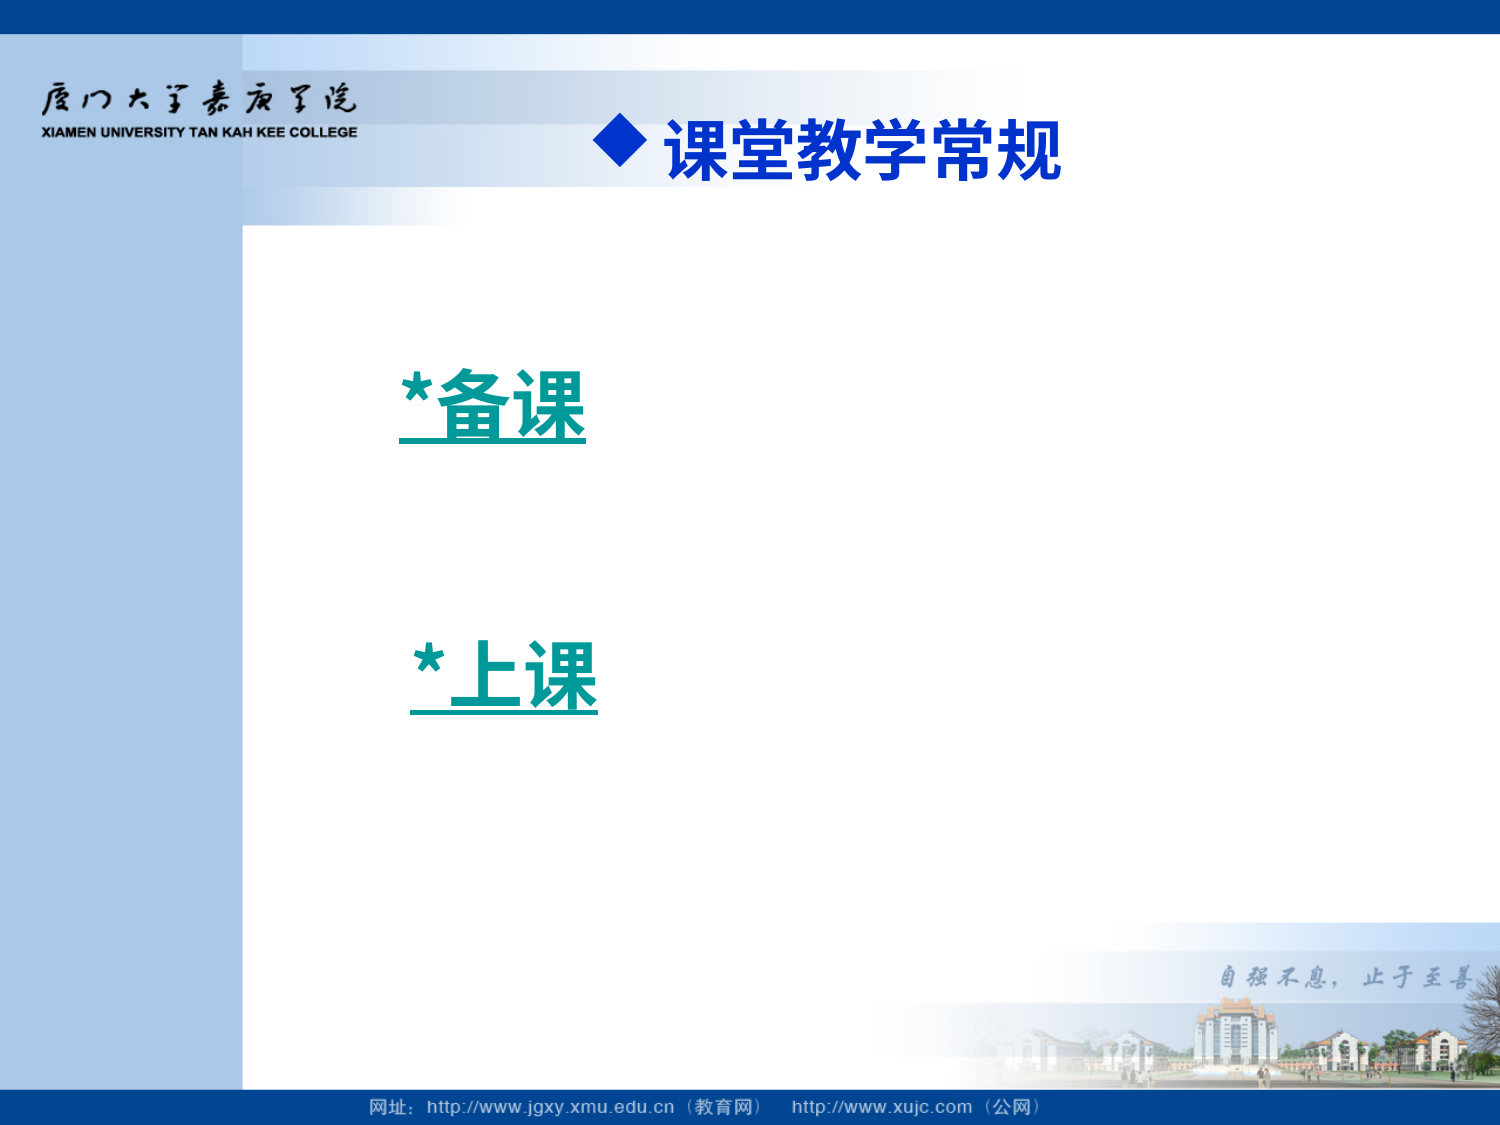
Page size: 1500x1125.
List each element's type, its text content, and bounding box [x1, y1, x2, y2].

text_box *上课 [395, 621, 632, 740]
text_box *备课 [383, 350, 680, 492]
picture [0, 0, 1500, 1125]
text_box 课堂教学常规 [572, 101, 1164, 209]
